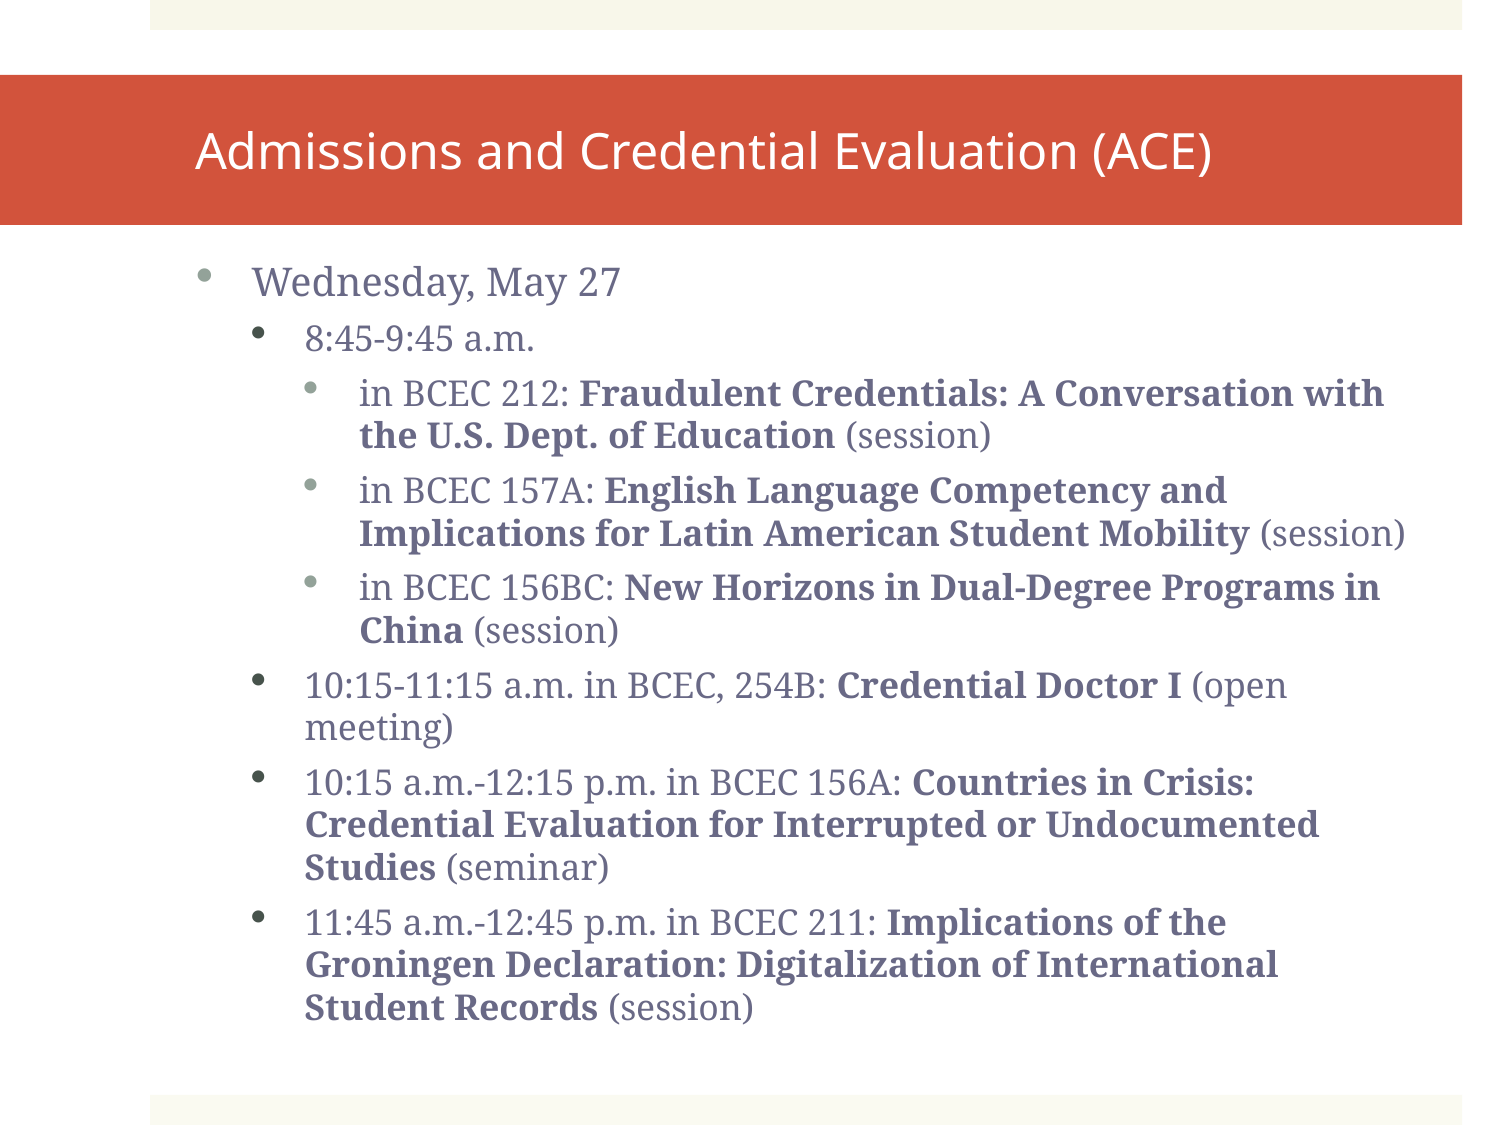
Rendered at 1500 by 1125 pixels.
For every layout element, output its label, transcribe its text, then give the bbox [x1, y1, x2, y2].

title Admissions and Credential Evaluation (ACE) [0, 74, 1463, 225]
list Wednesday, May 27 8:45-9:45 a.m. in BCEC 212: Fraudulent Credentials: A Conversation with the U.S. Dept. of Education (session) in BCEC 157A: English Language Competency and Implications for Latin American Student Mobility (session) in BCEC 156BC: New Horizons in Dual-Degree Programs in China (session) 10:15-11:15 a.m. in BCEC, 254B: Credential Doctor I (open meeting) 10:15 a.m.-12:15 p.m. in BCEC 156A: Countries in Crisis: Credential Evaluation for Interrupted or Undocumented Studies (seminar) 11:45 a.m.-12:45 p.m. in BCEC 211: Implications of the Groningen Declaration: Digitalization of International Student Records (session) [182, 249, 1432, 1074]
